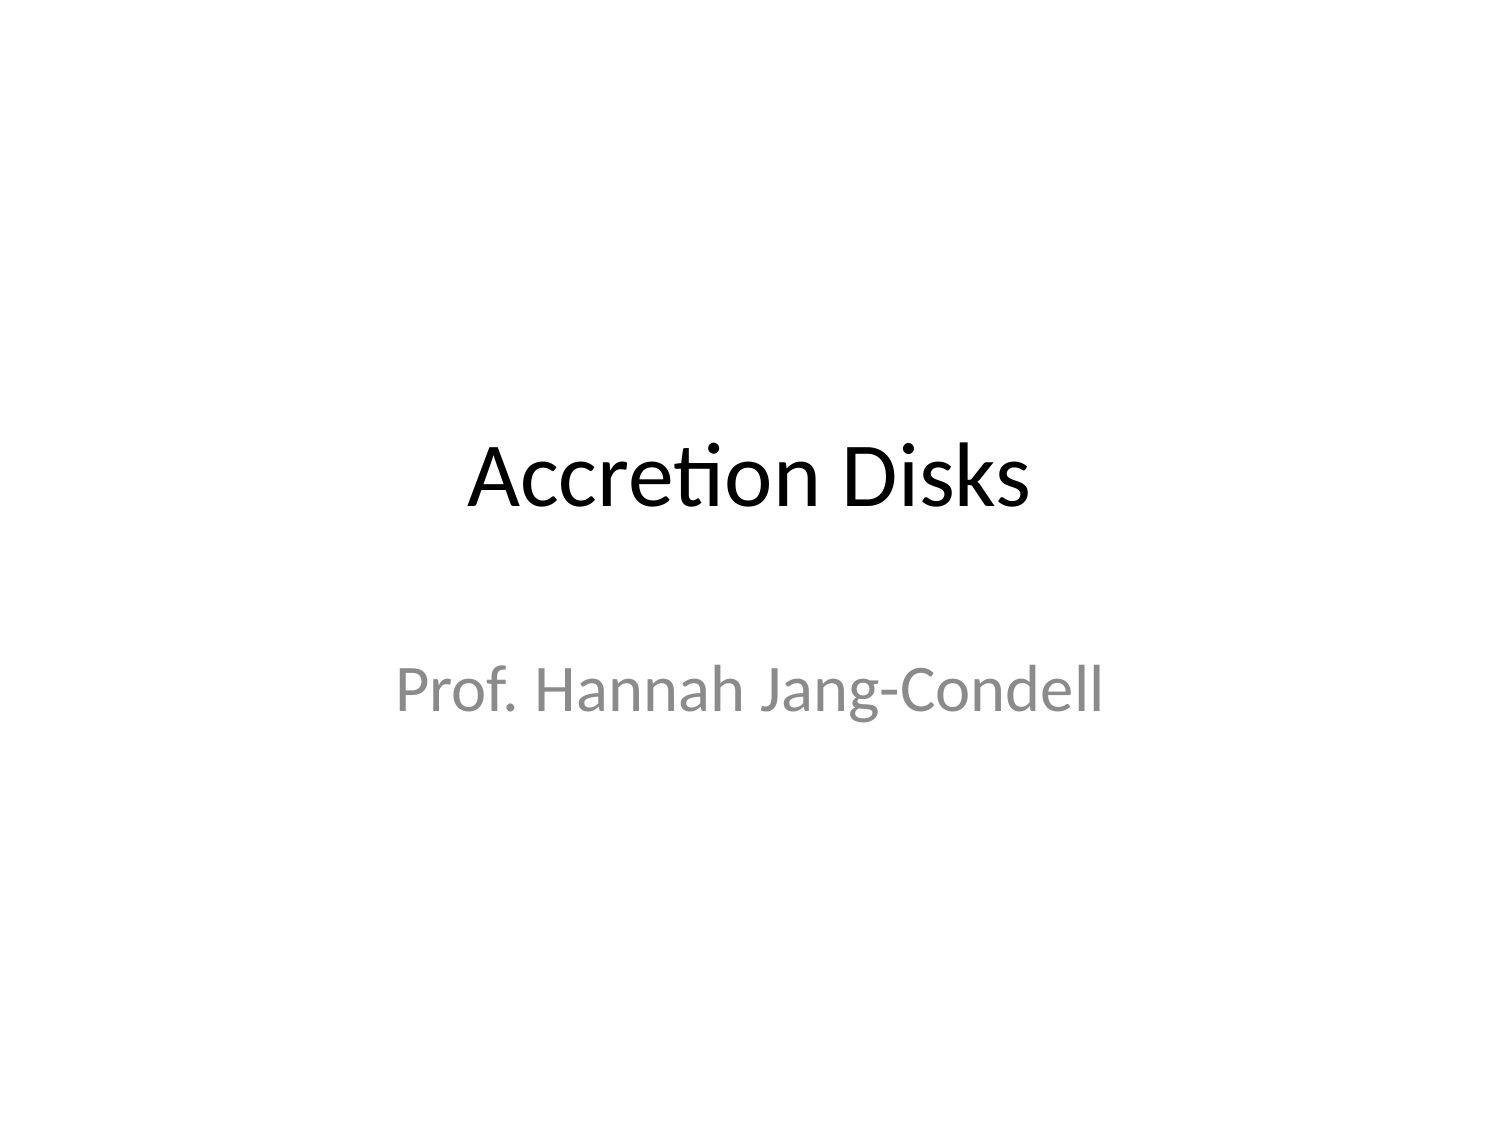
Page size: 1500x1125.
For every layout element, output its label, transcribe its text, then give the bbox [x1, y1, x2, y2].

subtitle Prof. Hannah Jang-Condell [225, 637, 1275, 925]
title Accretion Disks [112, 349, 1388, 591]
